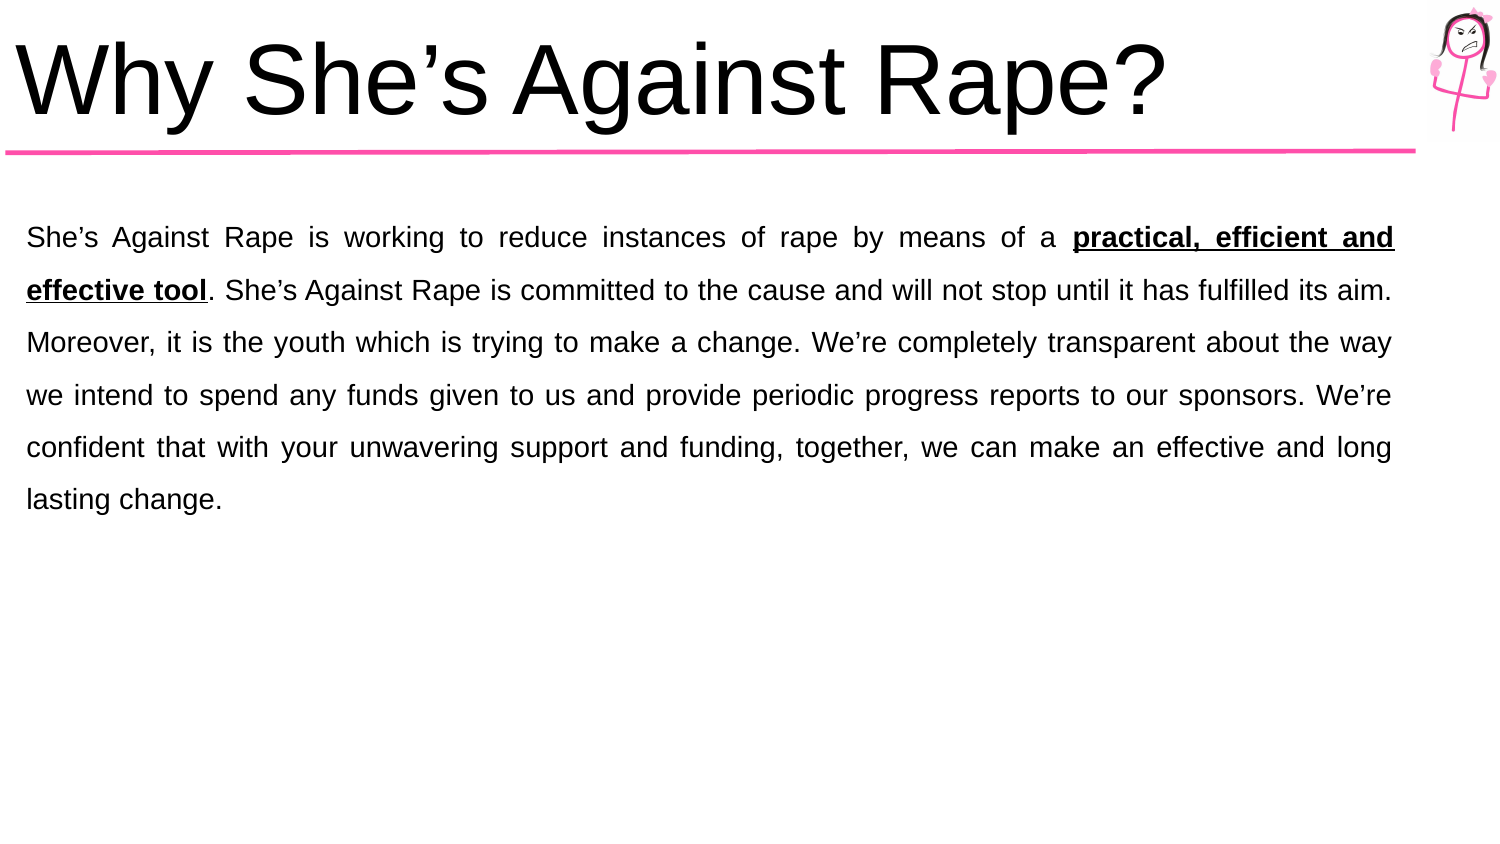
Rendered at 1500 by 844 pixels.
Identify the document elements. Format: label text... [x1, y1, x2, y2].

text_box She’s Against Rape is working to reduce instances of rape by means of a practical, efficient and effective tool. She’s Against Rape is committed to the cause and will not stop until it has fulfilled its aim. Moreover, it is the youth which is trying to make a change. We’re completely transparent about the way we intend to spend any funds given to us and provide periodic progress reports to our sponsors. We’re confident that with your unwavering support and funding, together, we can make an effective and long lasting change. [11, 161, 1410, 827]
picture [1427, 0, 1500, 143]
text_box Why She’s Against Rape? [0, 0, 1204, 169]
